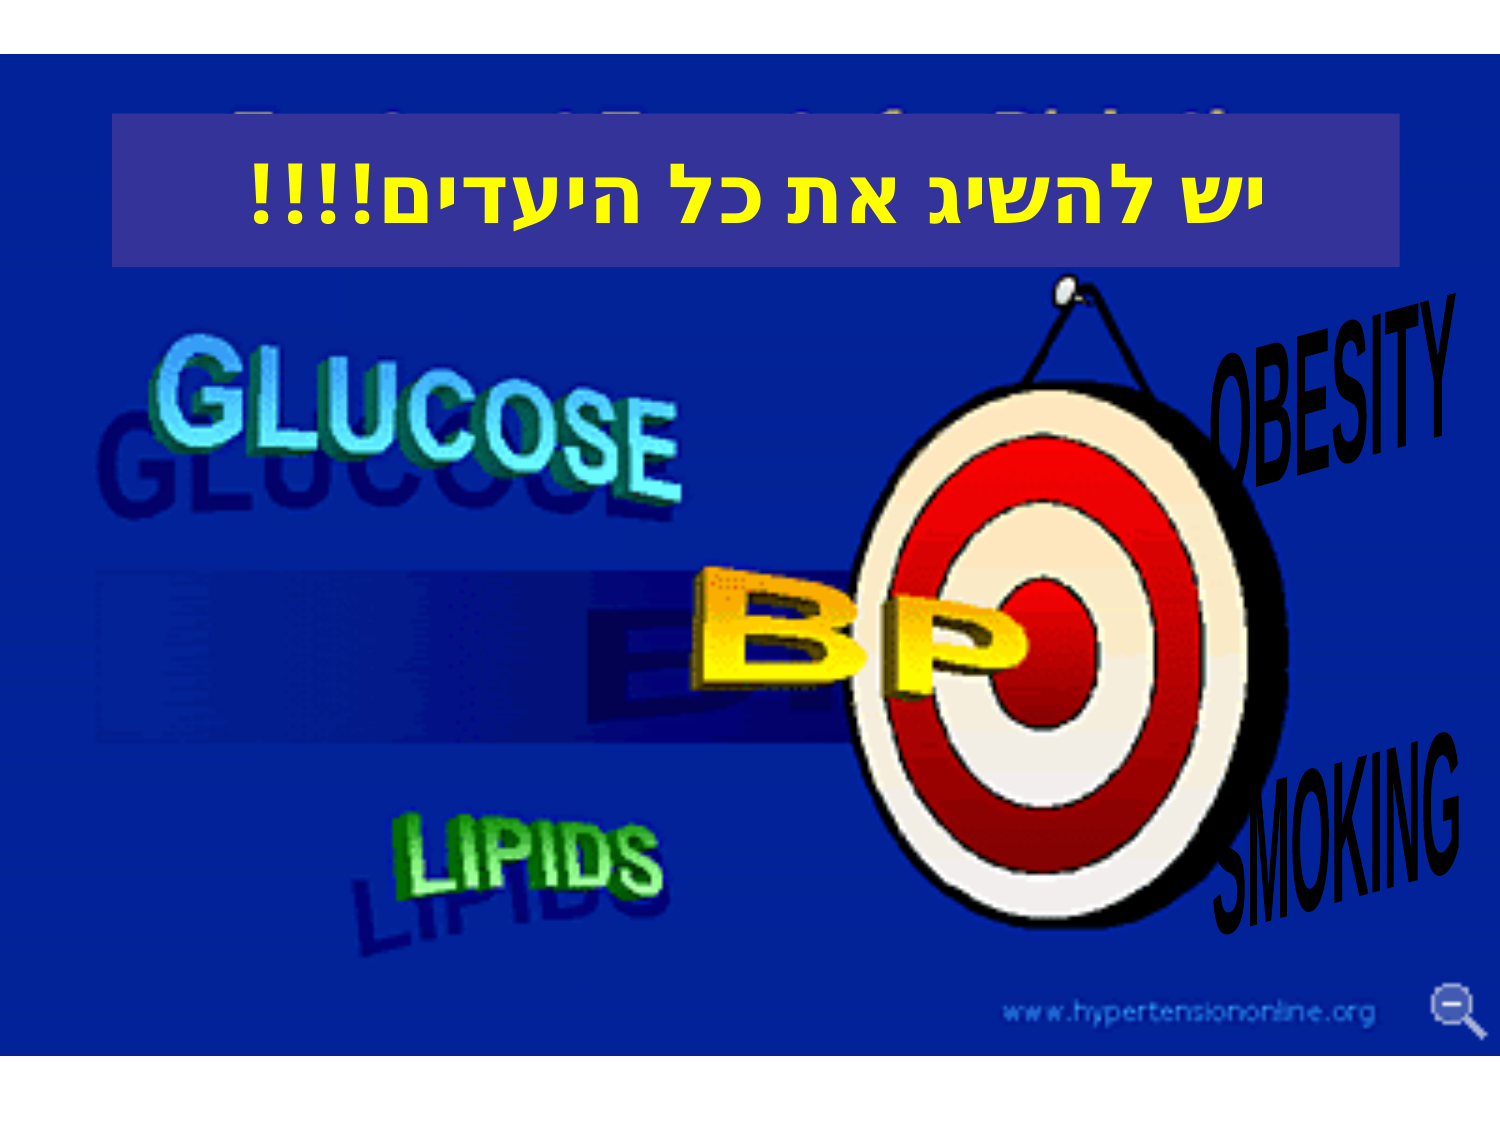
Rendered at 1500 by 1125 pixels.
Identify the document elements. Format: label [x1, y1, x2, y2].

picture [0, 54, 1500, 1056]
